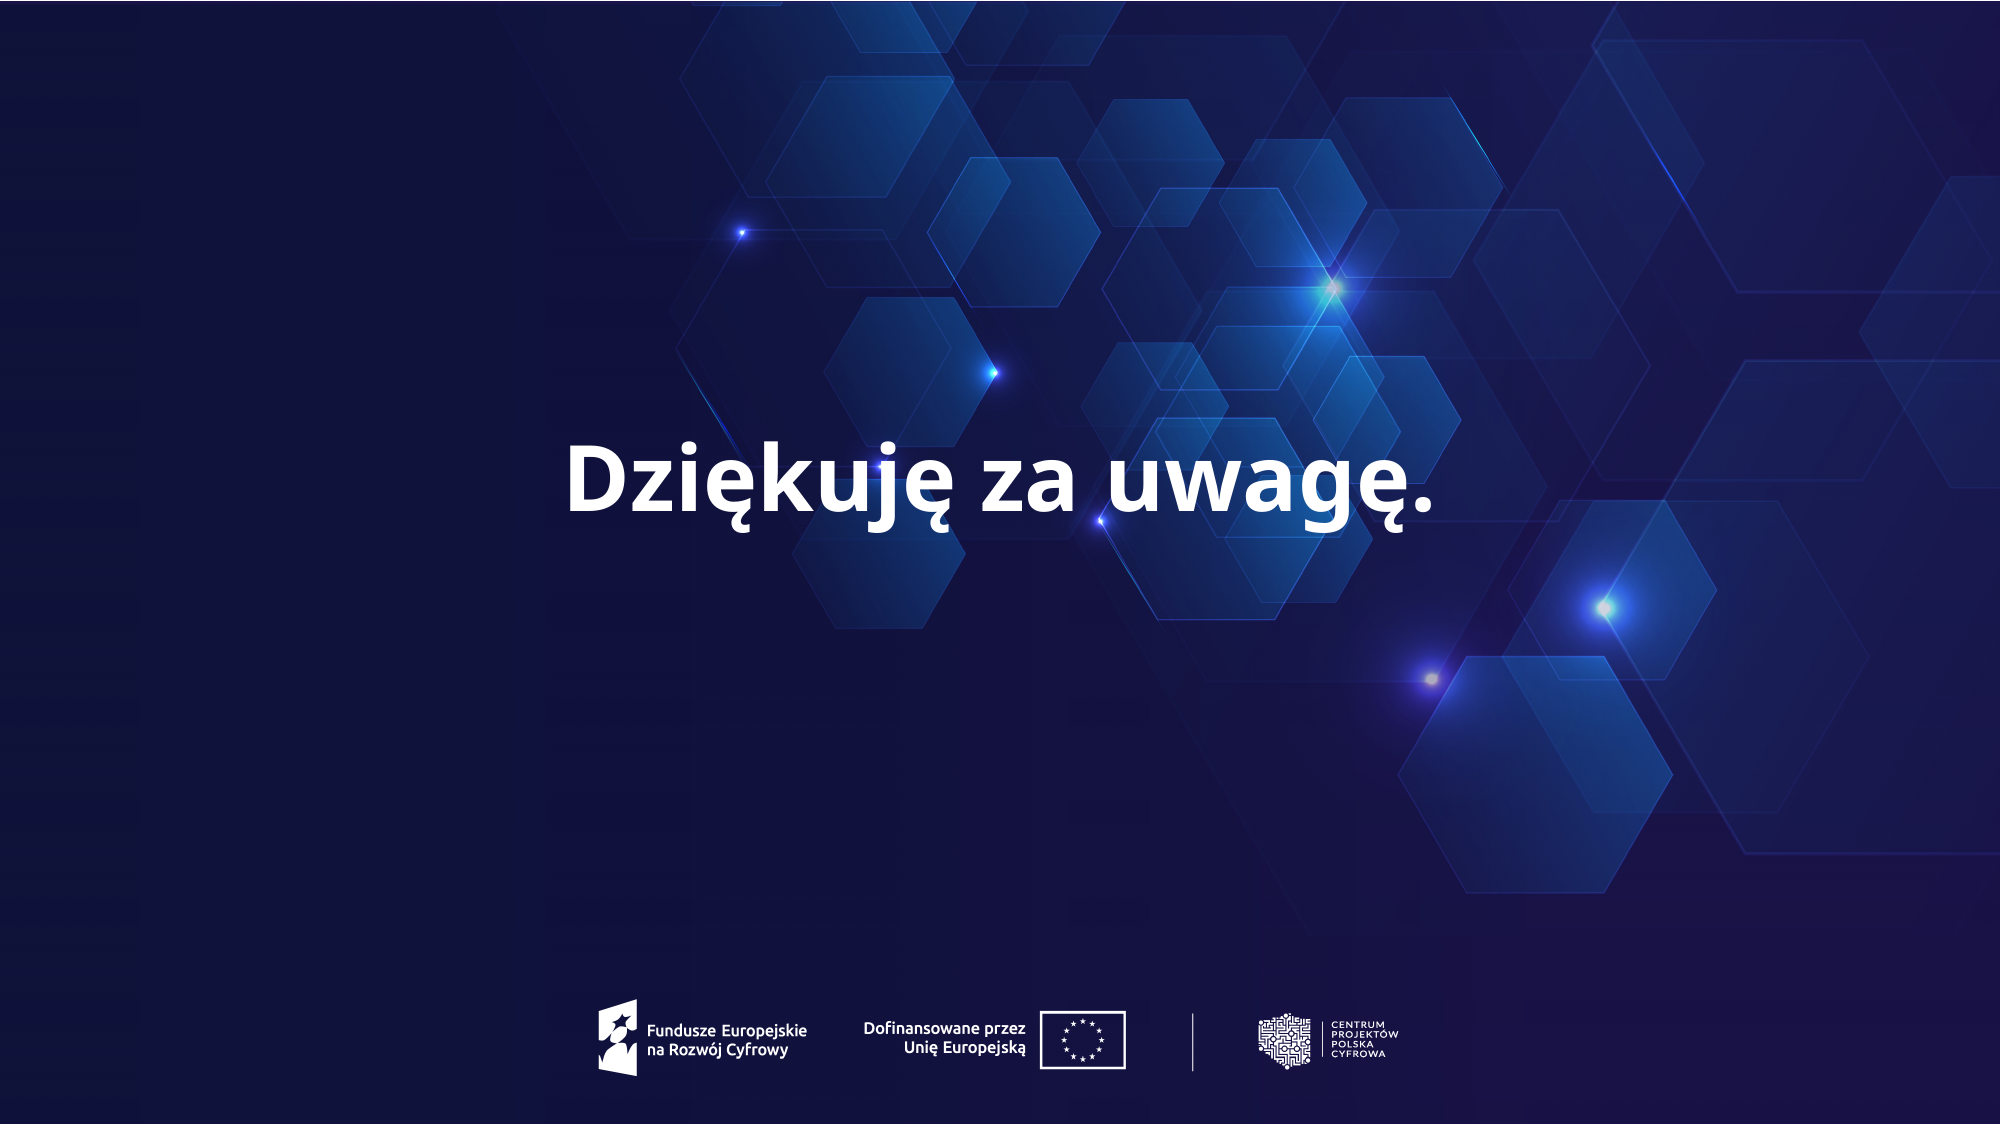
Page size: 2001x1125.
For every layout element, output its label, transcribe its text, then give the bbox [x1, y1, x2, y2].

title Dziękuję za uwagę. [107, 44, 1893, 539]
picture [0, 1, 2000, 1124]
